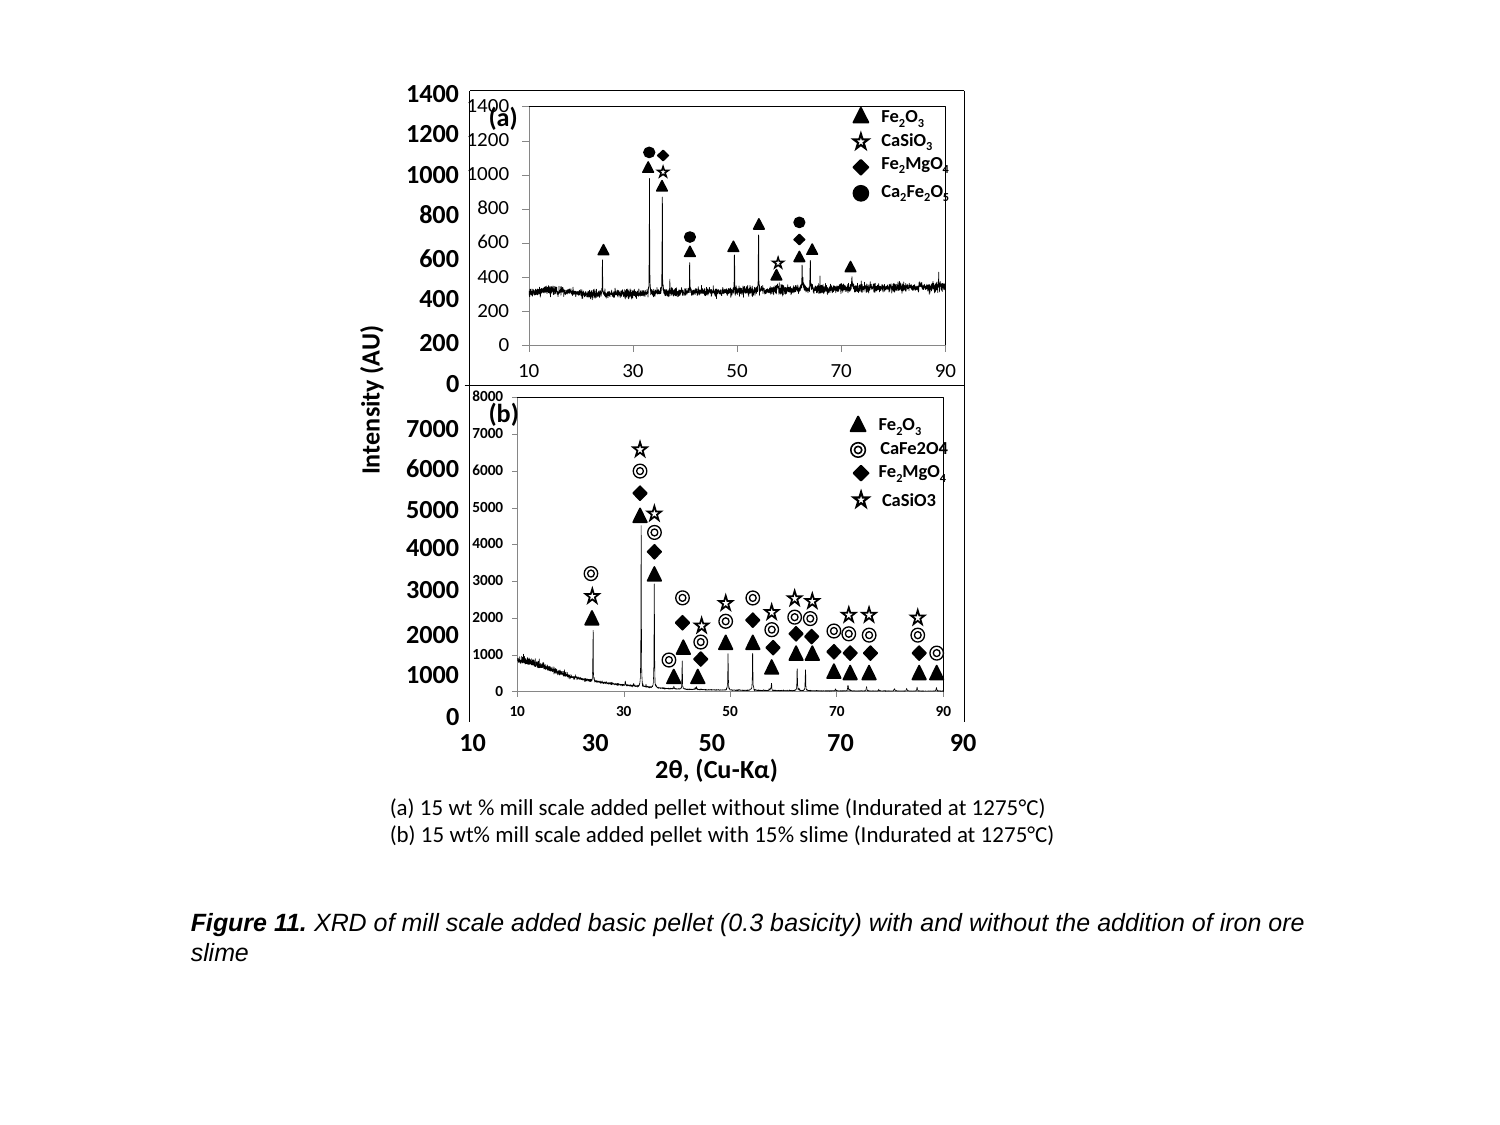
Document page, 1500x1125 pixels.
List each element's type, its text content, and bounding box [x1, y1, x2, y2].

text_box Figure 11. XRD of mill scale added basic pellet (0.3 basicity) with and without the addition of iron ore slime [175, 899, 1341, 975]
picture [327, 69, 1020, 797]
text_box (a) 15 wt % mill scale added pellet without slime (Indurated at 1275°C) (b) 15 wt% mill scale added pellet with 15% slime (Indurated at 1275°C) [375, 785, 1081, 883]
